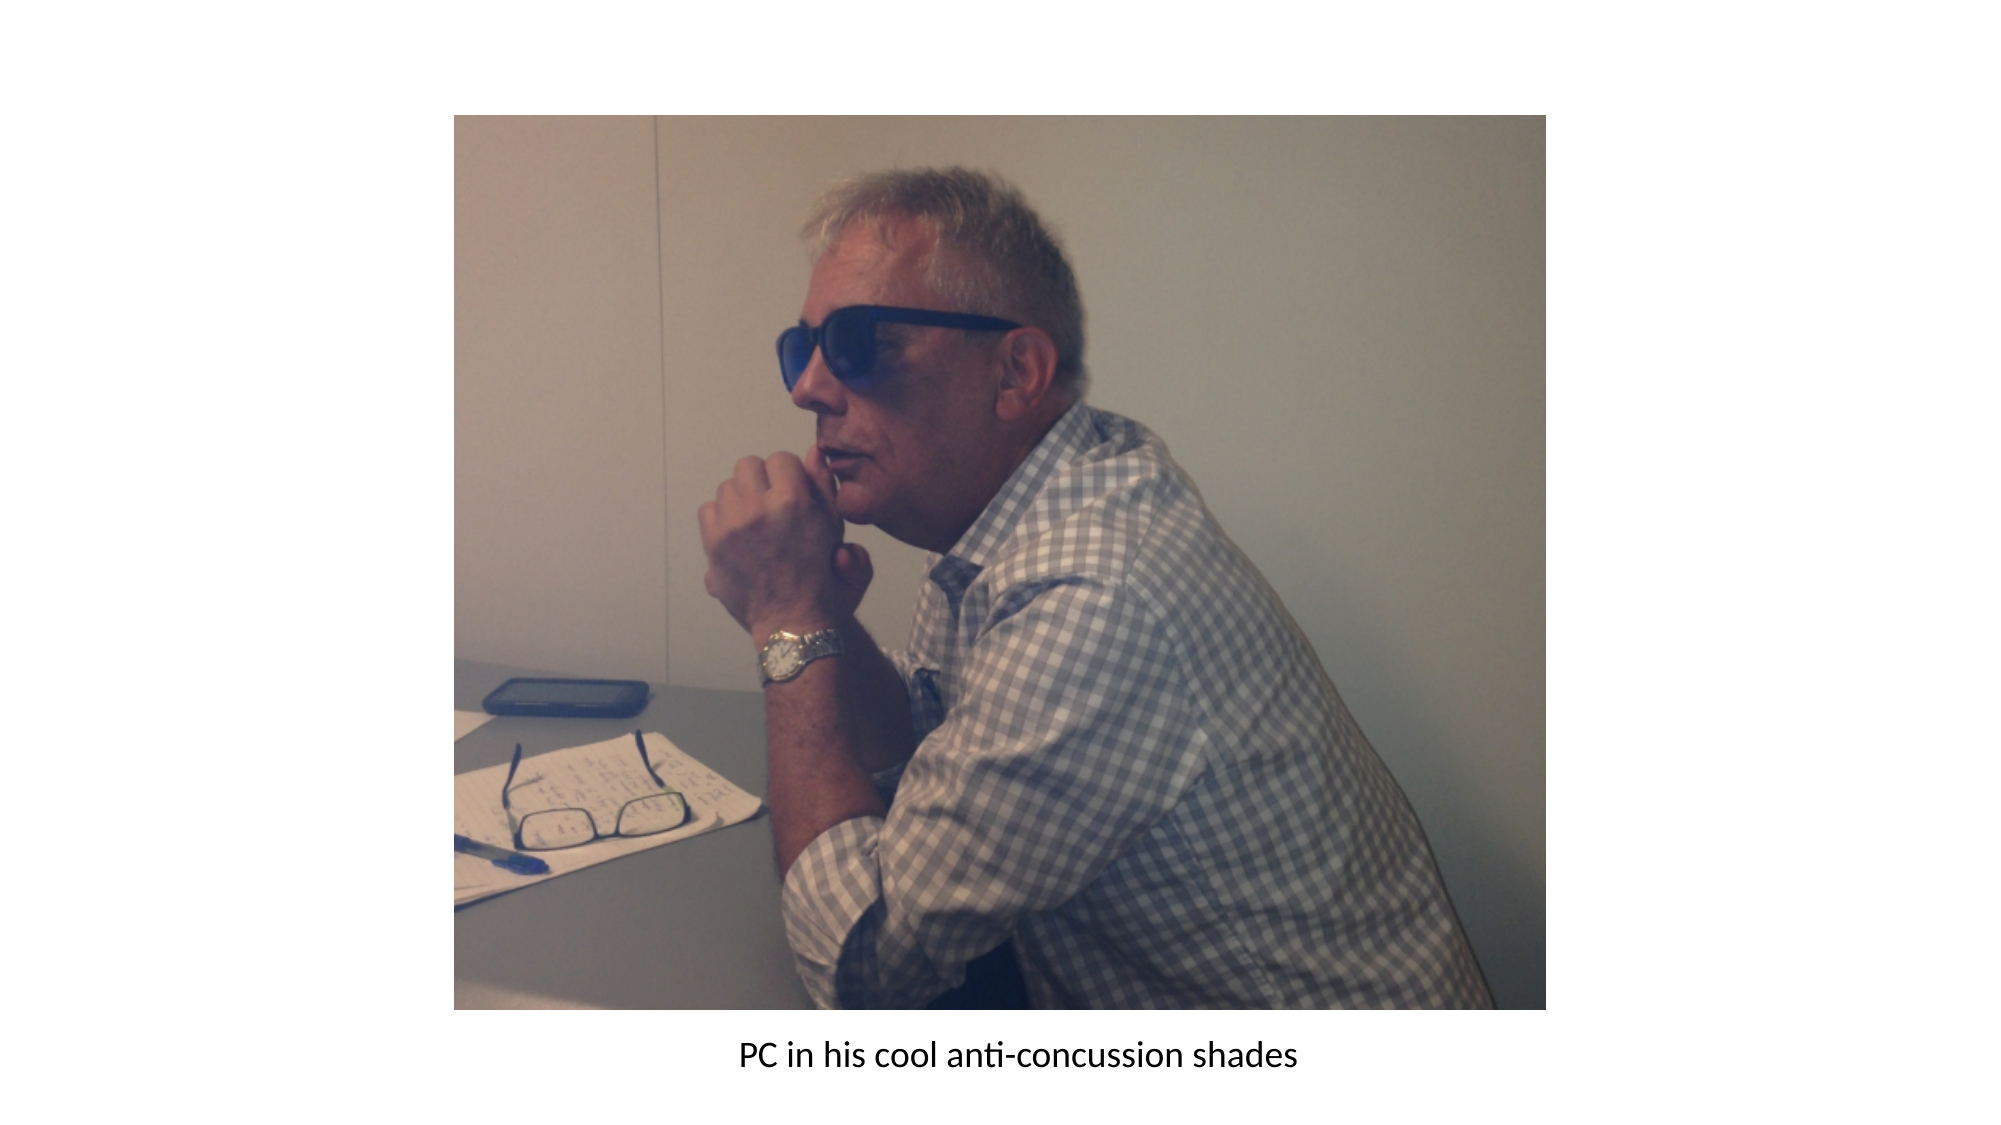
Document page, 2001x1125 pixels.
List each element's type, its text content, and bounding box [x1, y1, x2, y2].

picture [454, 115, 1546, 1010]
text_box PC in his cool anti-concussion shades [649, 1022, 1388, 1083]
